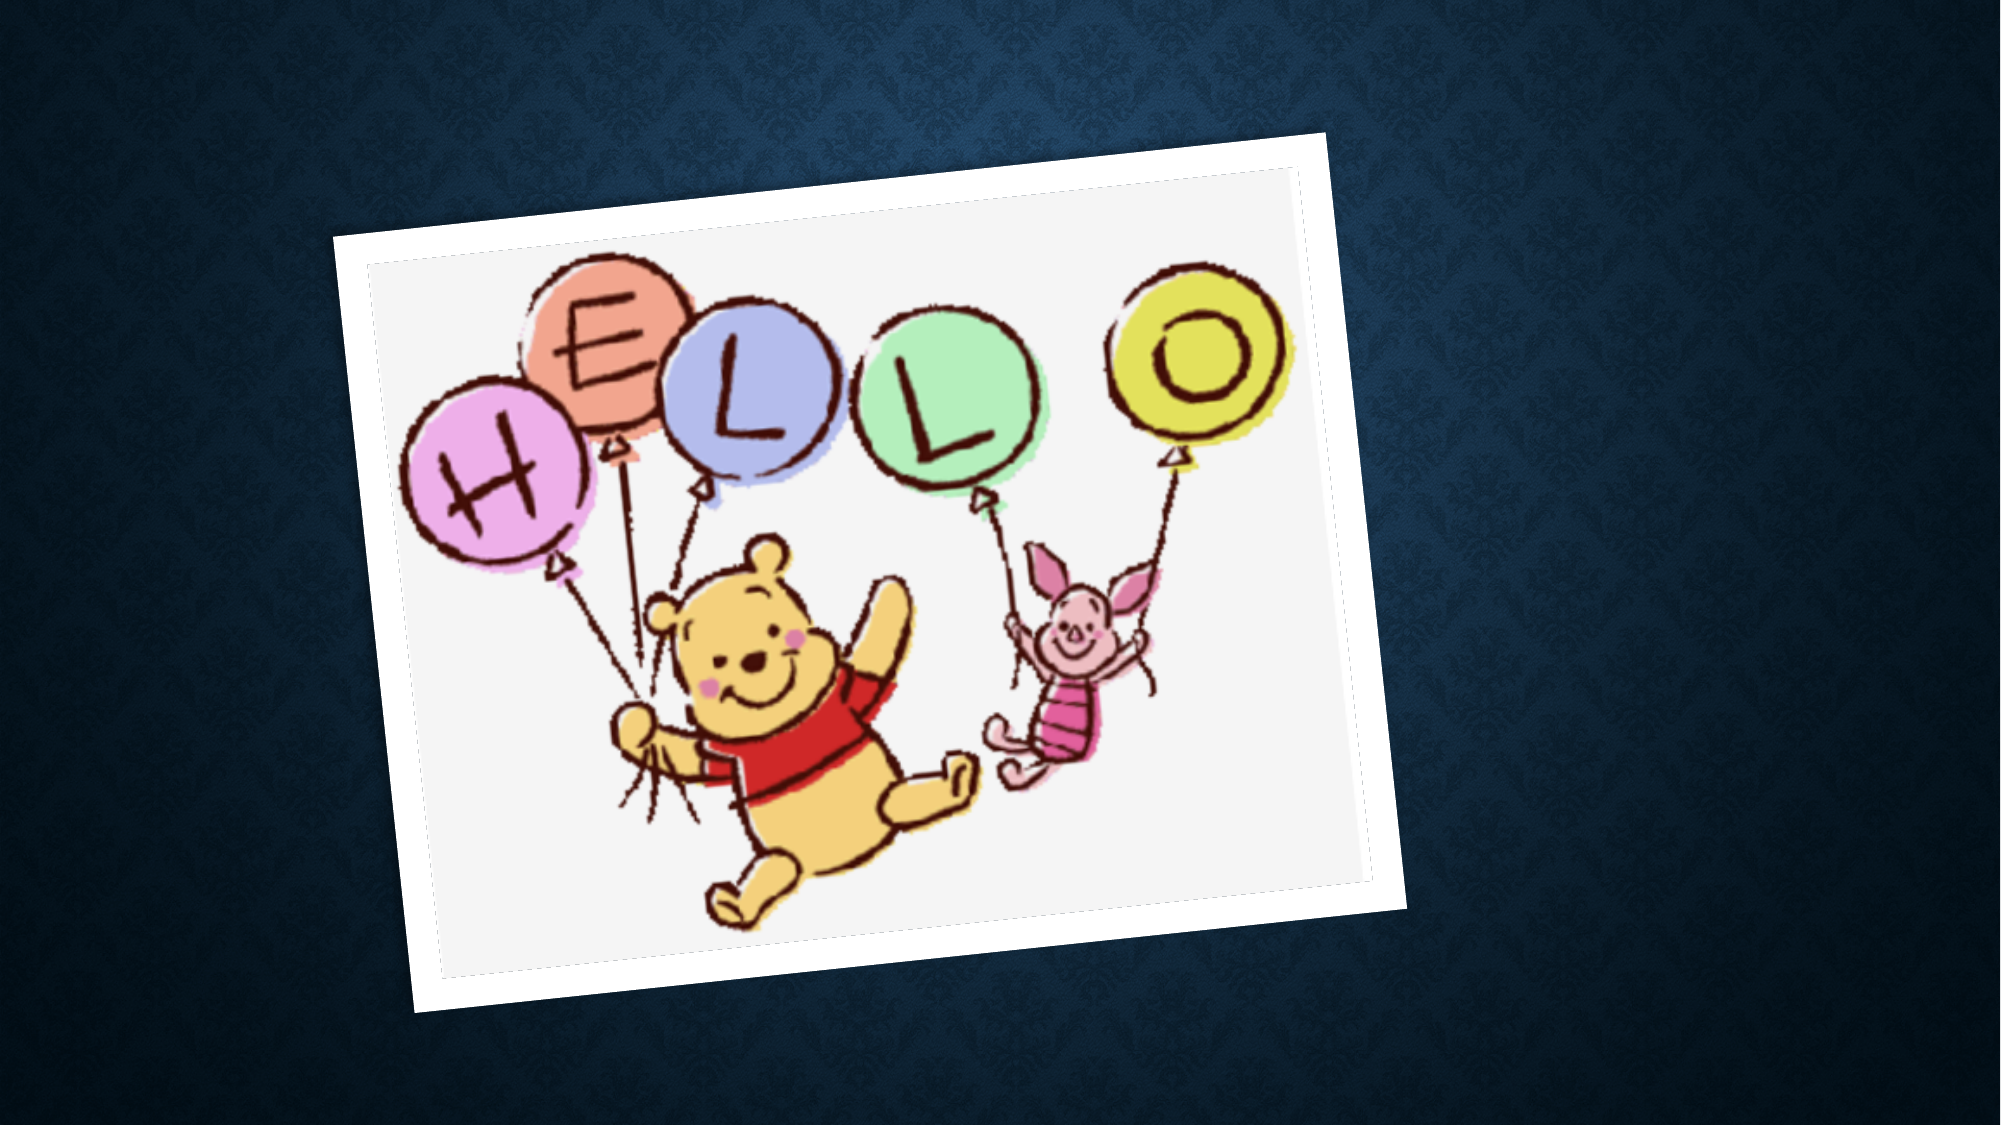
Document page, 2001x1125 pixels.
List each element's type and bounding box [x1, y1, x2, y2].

picture [368, 167, 1372, 978]
